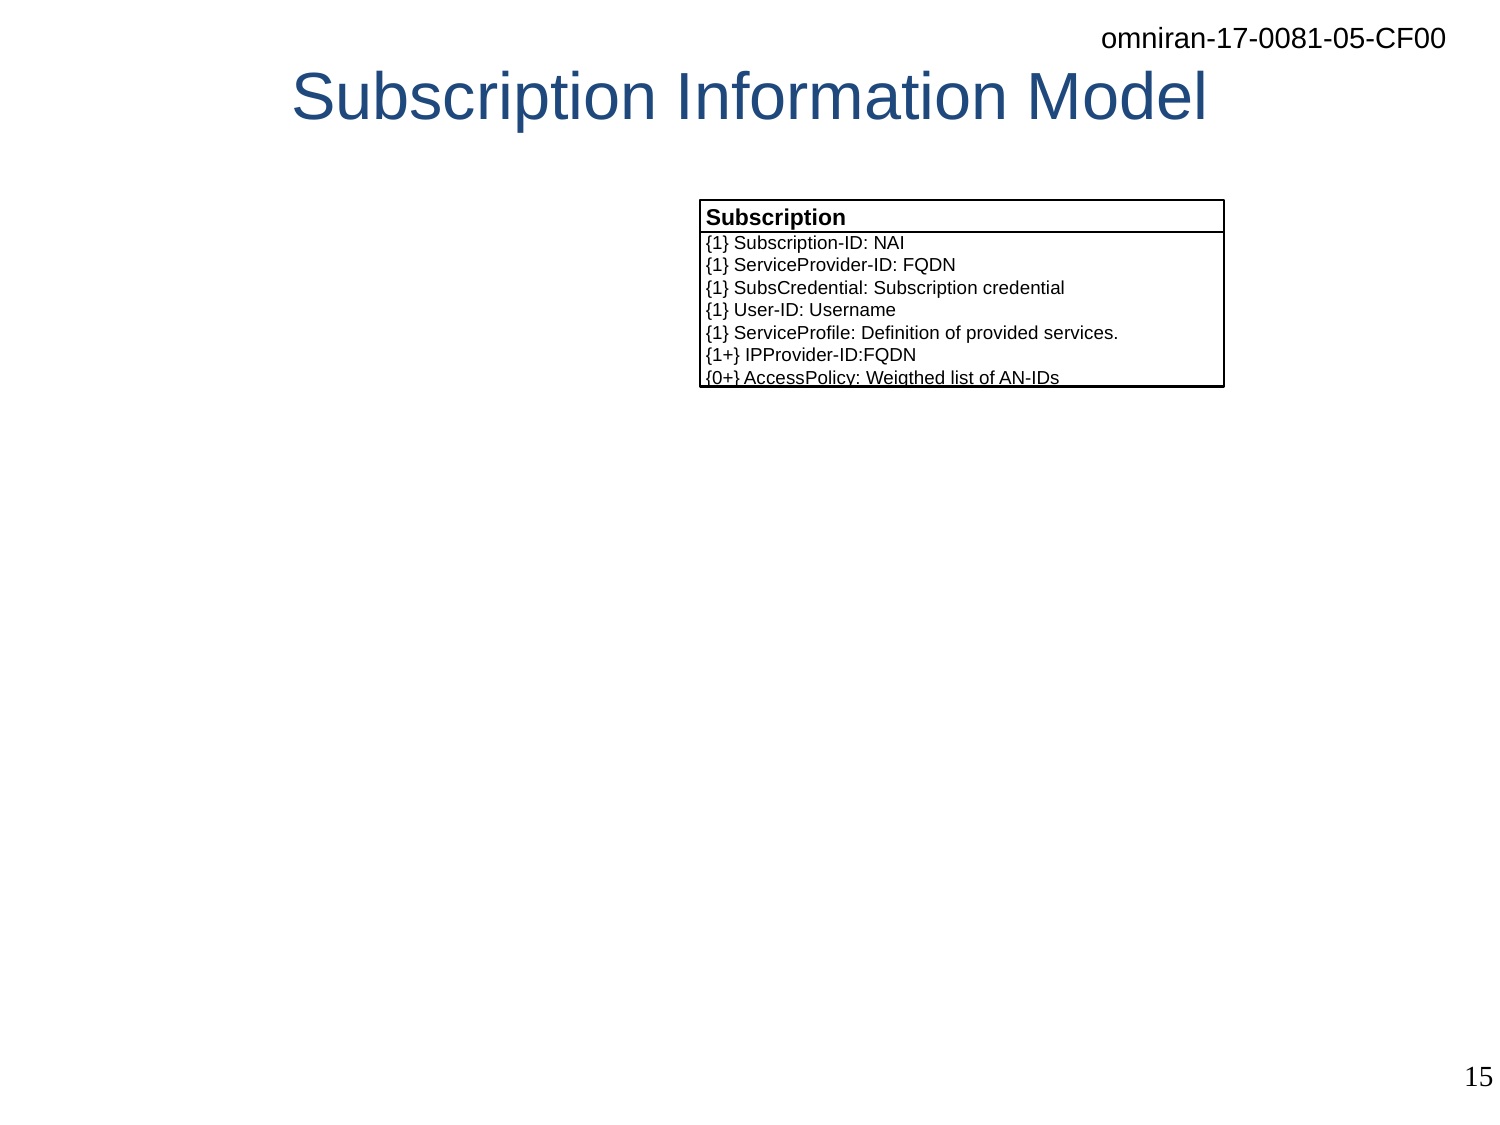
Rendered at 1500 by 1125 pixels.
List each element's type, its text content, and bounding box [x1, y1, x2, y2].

text_box Subscription {1} Subscription-ID: NAI {1} ServiceProvider-ID: FQDN {1} SubsCredential: Subscription credential {1} User-ID: Username {1} ServiceProfile: Definition of provided services. {1+} IPProvider-ID:FQDN {0+} AccessPolicy: Weigthed list of AN-IDs [699, 237, 1225, 387]
title Subscription Information Model [75, 45, 1425, 233]
text_box Subscription {1} Subscription-ID: NAI {1} ServiceProvider-ID: FQDN {1} SubsCredential: Subscription credential {1} User-ID: Username {1} ServiceProfile: Definition of provided services. {1+} IPProvider-ID:FQDN {0+} AccessPolicy: Weigthed list of AN-IDs [699, 199, 1225, 231]
